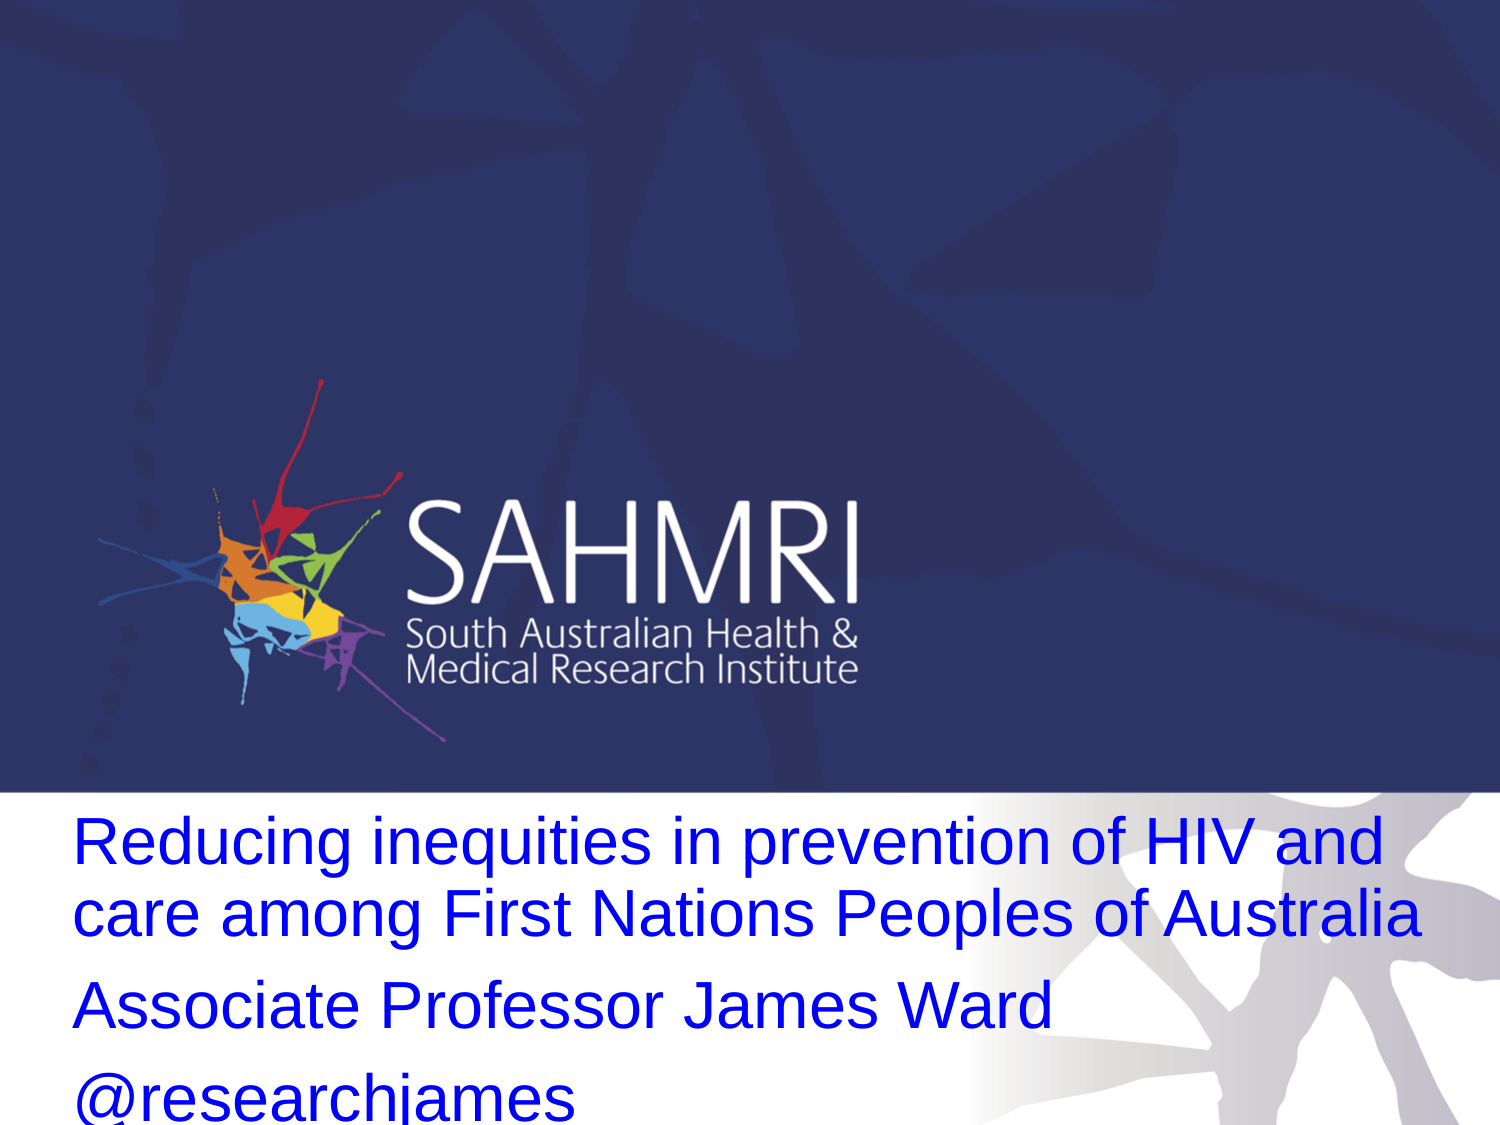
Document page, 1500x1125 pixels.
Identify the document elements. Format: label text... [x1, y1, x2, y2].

title [187, 162, 1313, 573]
picture [0, 0, 1500, 1125]
subtitle Reducing inequities in prevention of HIV and care among First Nations Peoples of Australia Associate Professor James Ward @researchjames [56, 799, 1500, 896]
